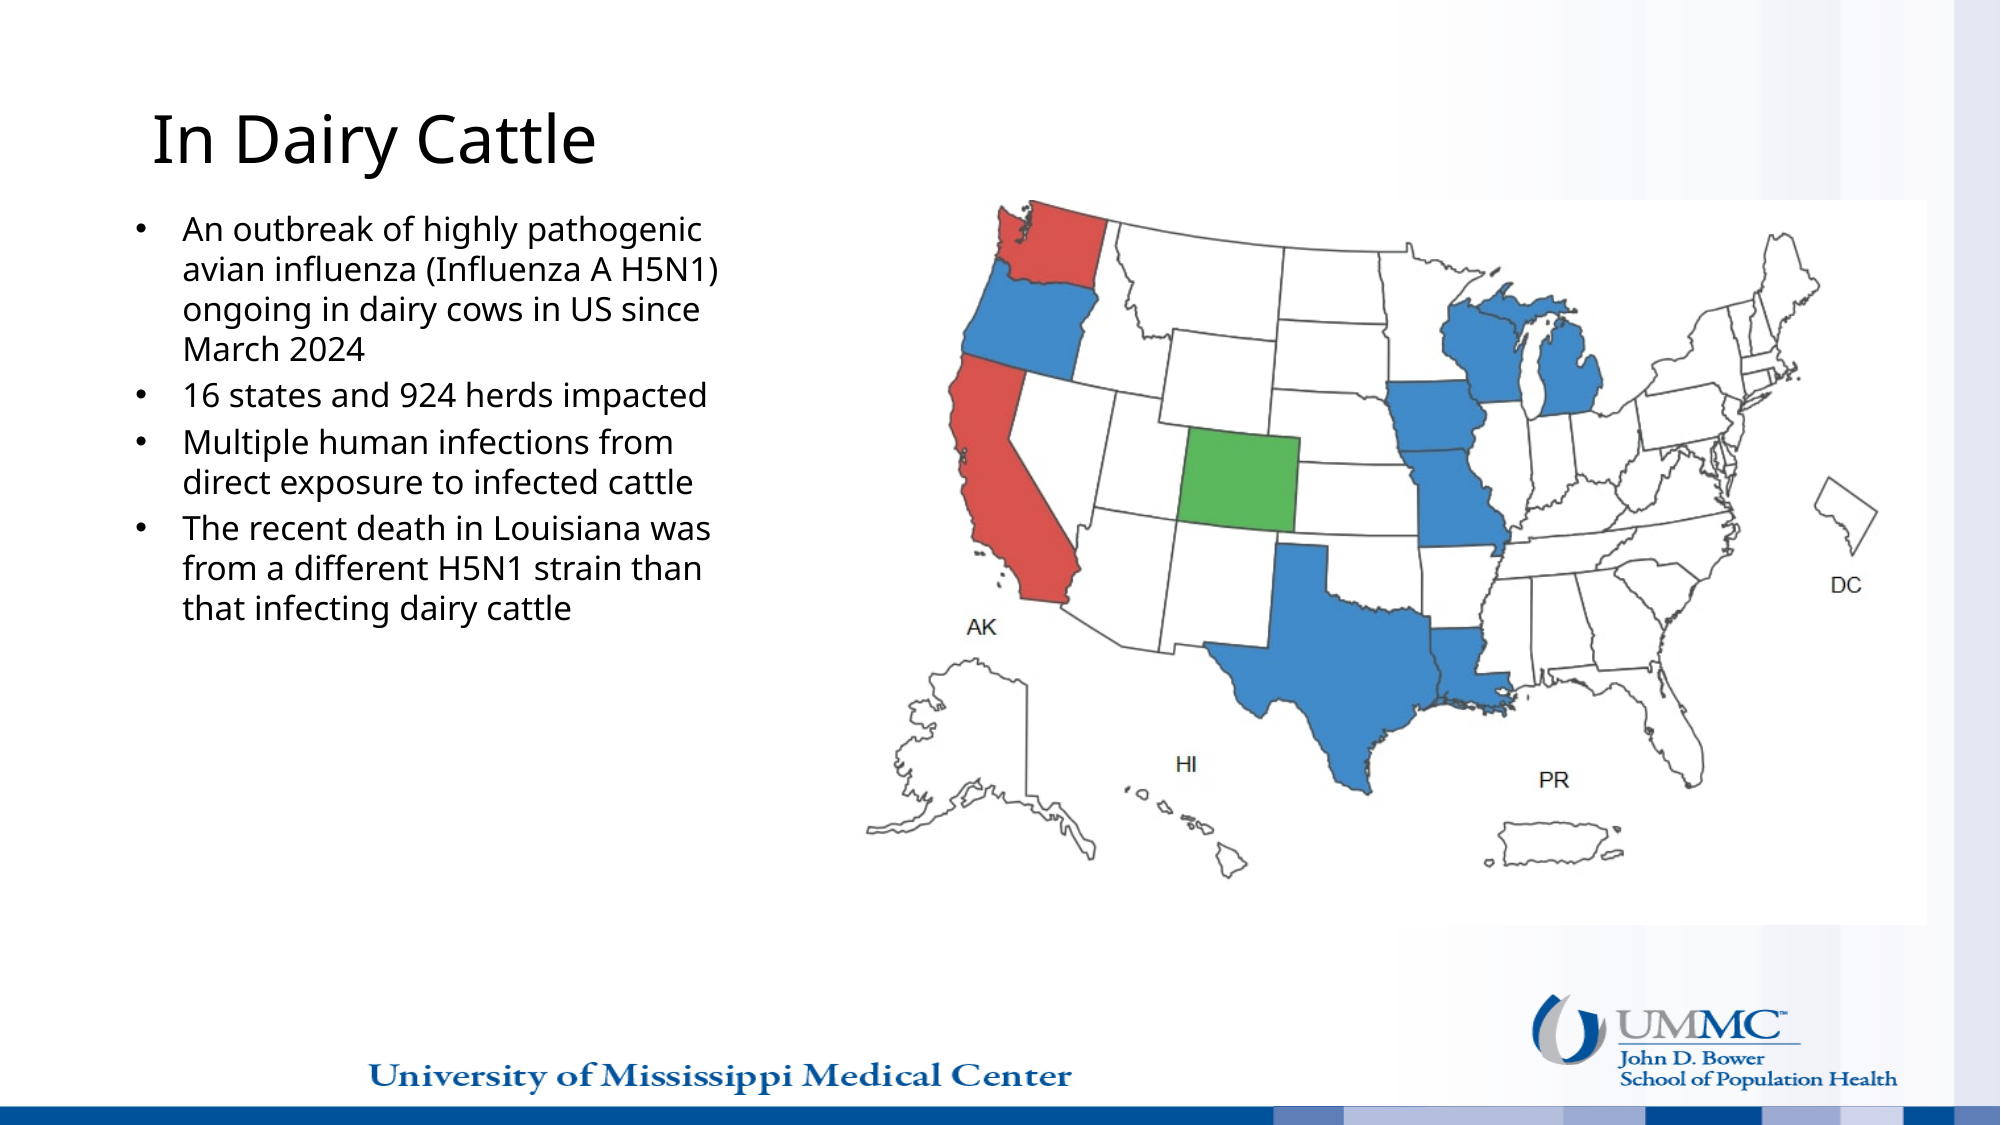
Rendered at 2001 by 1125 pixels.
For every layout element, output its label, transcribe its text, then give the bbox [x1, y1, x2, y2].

list An outbreak of highly pathogenic avian influenza (Influenza A H5N1) ongoing in dairy cows in US since March 2024 16 states and 924 herds impacted Multiple human infections from direct exposure to infected cattle The recent death in Louisiana was from a different H5N1 strain than that infecting dairy cattle [120, 200, 784, 963]
picture [0, 0, 2000, 1125]
title In Dairy Cattle [137, 74, 784, 186]
